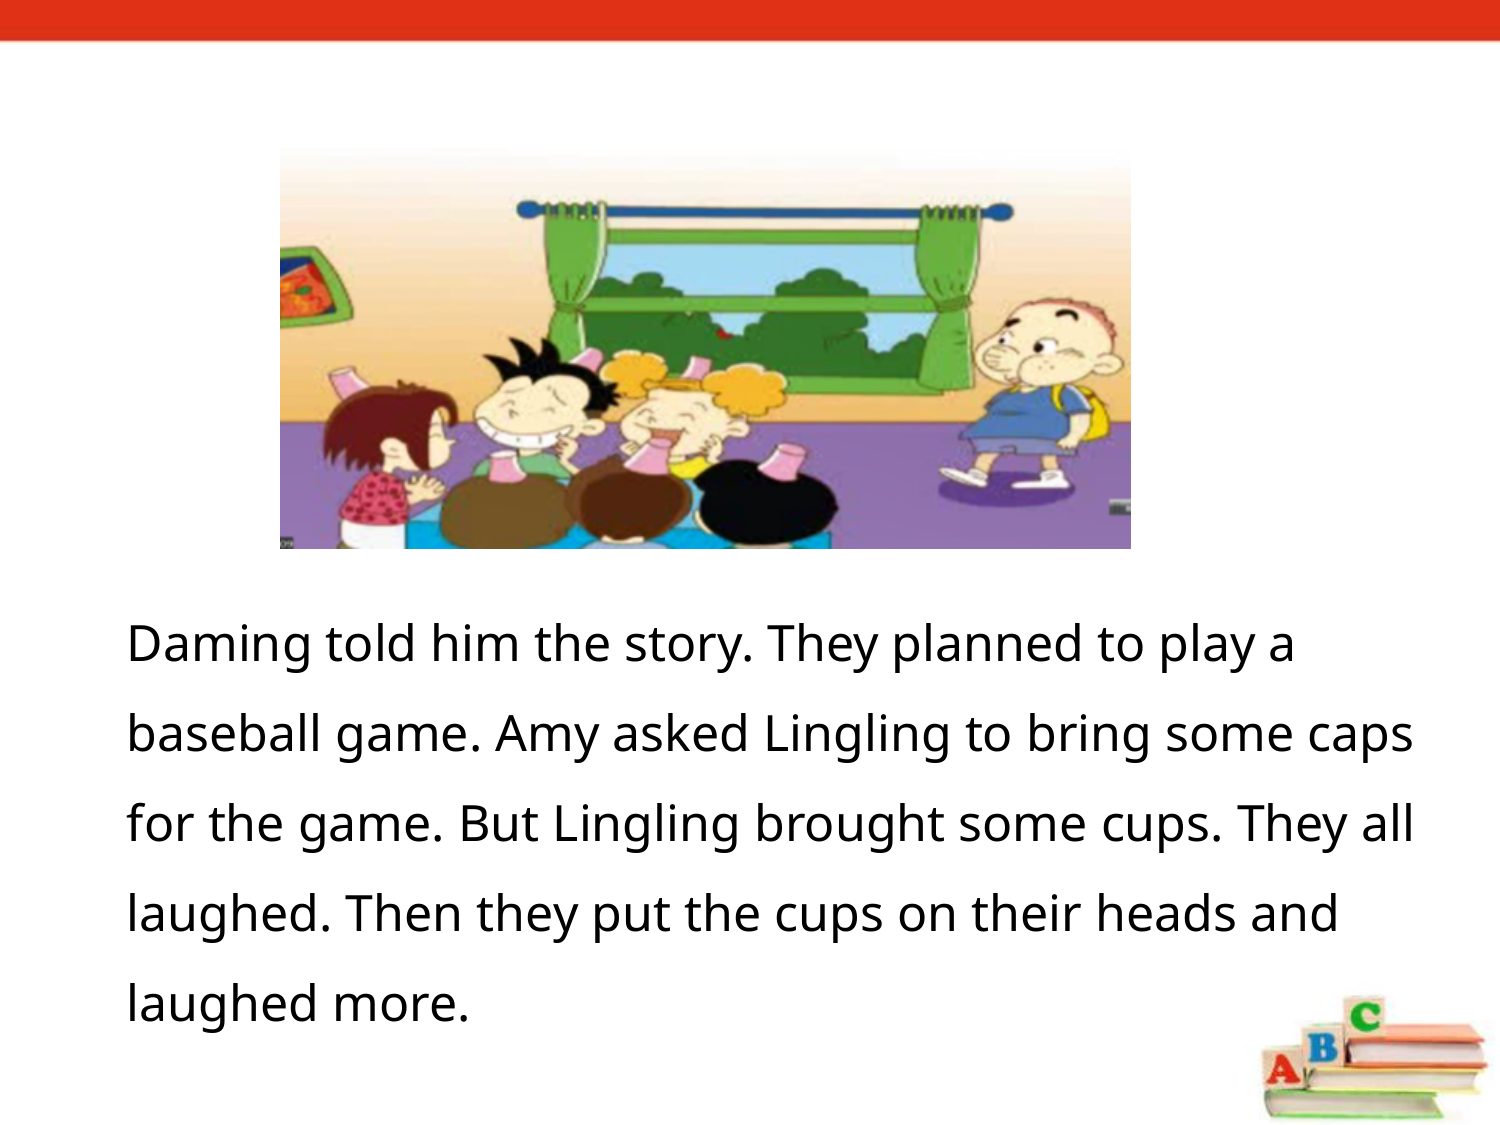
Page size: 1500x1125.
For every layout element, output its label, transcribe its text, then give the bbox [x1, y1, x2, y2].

text_box Daming told him the story. They planned to play a baseball game. Amy asked Lingling to bring some caps for the game. But Lingling brought some cups. They all laughed. Then they put the cups on their heads and laughed more. [112, 574, 1459, 1039]
picture [0, 0, 1500, 1125]
